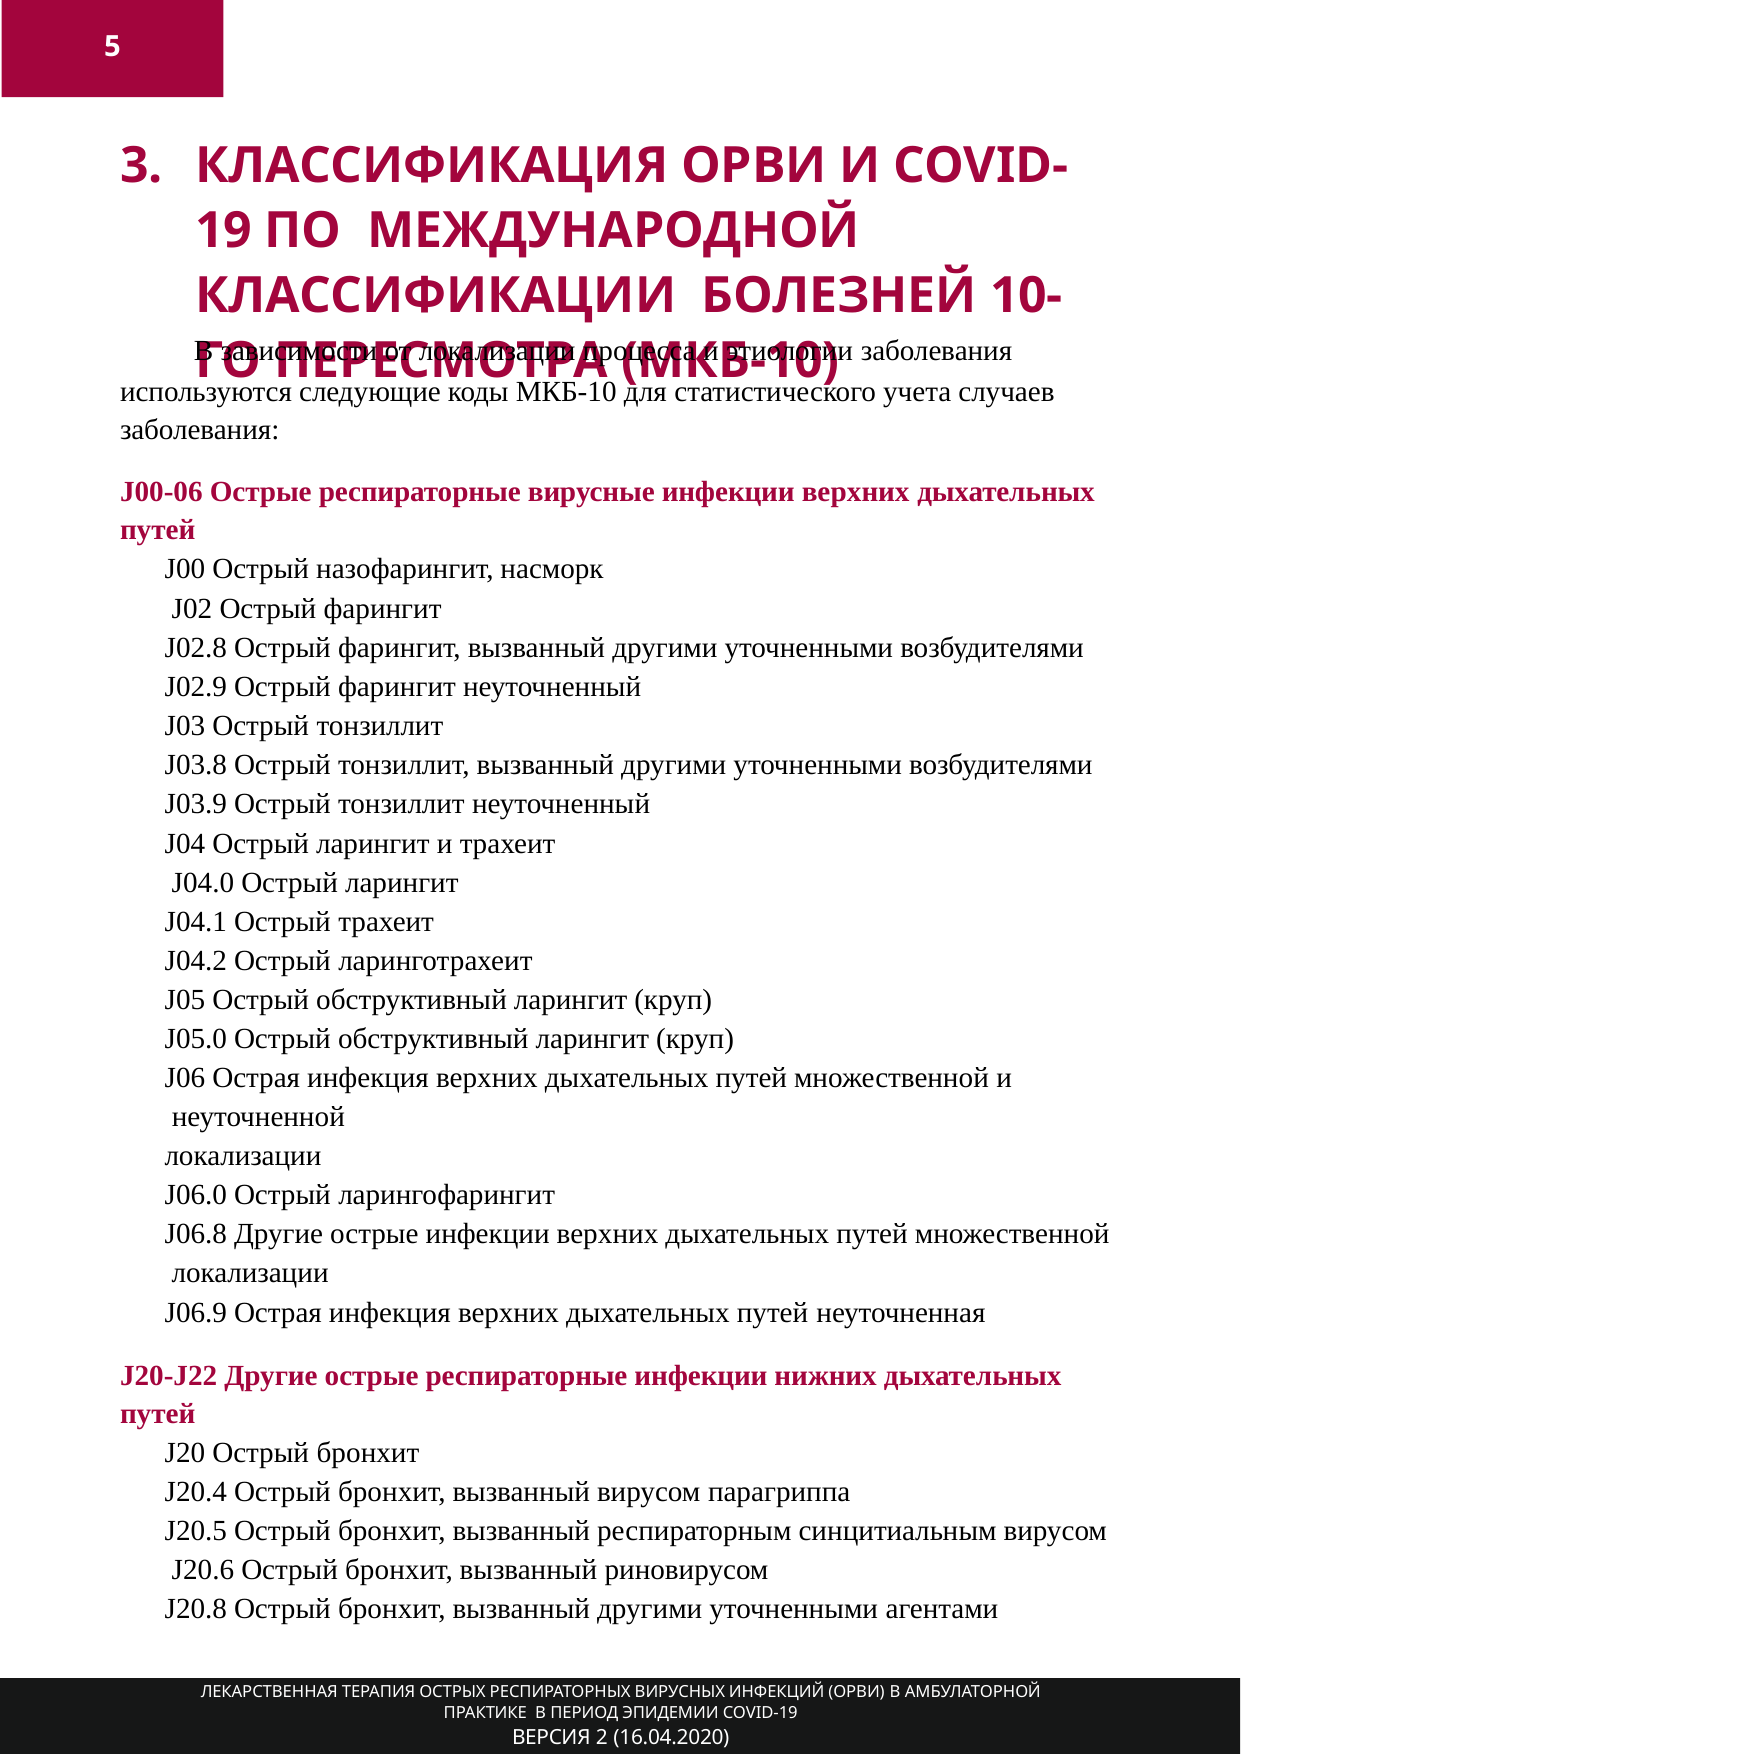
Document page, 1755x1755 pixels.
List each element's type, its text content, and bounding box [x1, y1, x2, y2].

text_box 5 [102, 25, 131, 63]
text_box В зависимости от локализации процесса и этиологии заболевания используются следующие коды МКБ-10 для статистического учета случаев заболевания: J00-06 Острые респираторные вирусные инфекции верхних дыхательных путей J00 Острый назофарингит, насморк J02 Острый фарингит J02.8 Острый фарингит, вызванный другими уточненными возбудителями J02.9 Острый фарингит неуточненный J03 Острый тонзиллит J03.8 Острый тонзиллит, вызванный другими уточненными возбудителями J03.9 Острый тонзиллит неуточненный J04 Острый ларингит и трахеит J04.0 Острый ларингит J04.1 Острый трахеит J04.2 Острый ларинготрахеит J05 Острый обструктивный ларингит (круп) J05.0 Острый обструктивный ларингит (круп) J06 Острая инфекция верхних дыхательных путей множественной и неуточненной локализации J06.0 Острый ларингофарингит J06.8 Другие острые инфекции верхних дыхательных путей множественной локализации J06.9 Острая инфекция верхних дыхательных путей неуточненная J20-J22 Другие острые респираторные инфекции нижних дыхательных путей J20 Острый бронхит J20.4 Острый бронхит, вызванный вирусом парагриппа J20.5 Острый бронхит, вызванный респираторным синцитиальным вирусом J20.6 Острый бронхит, вызванный риновирусом J20.8 Острый бронхит, вызванный другими уточненными агентами [117, 325, 1116, 1625]
footer ЛЕКАРСТВЕННАЯ ТЕРАПИЯ ОСТРЫХ РЕСПИРАТОРНЫХ ВИРУСНЫХ ИНФЕКЦИЙ (ОРВИ) В АМБУЛАТОРНОЙ ПРАКТИКЕ В ПЕРИОД ЭПИДЕМИИ COVID-19 ВЕРСИЯ 2 (16.04.2020) [197, 1678, 1043, 1755]
title 3. КЛАССИФИКАЦИЯ ОРВИ И COVID-19 ПО МЕЖДУНАРОДНОЙ КЛАССИФИКАЦИИ БОЛЕЗНЕЙ 10-ГО ПЕРЕСМОТРА (МКБ-10) [117, 125, 1091, 325]
